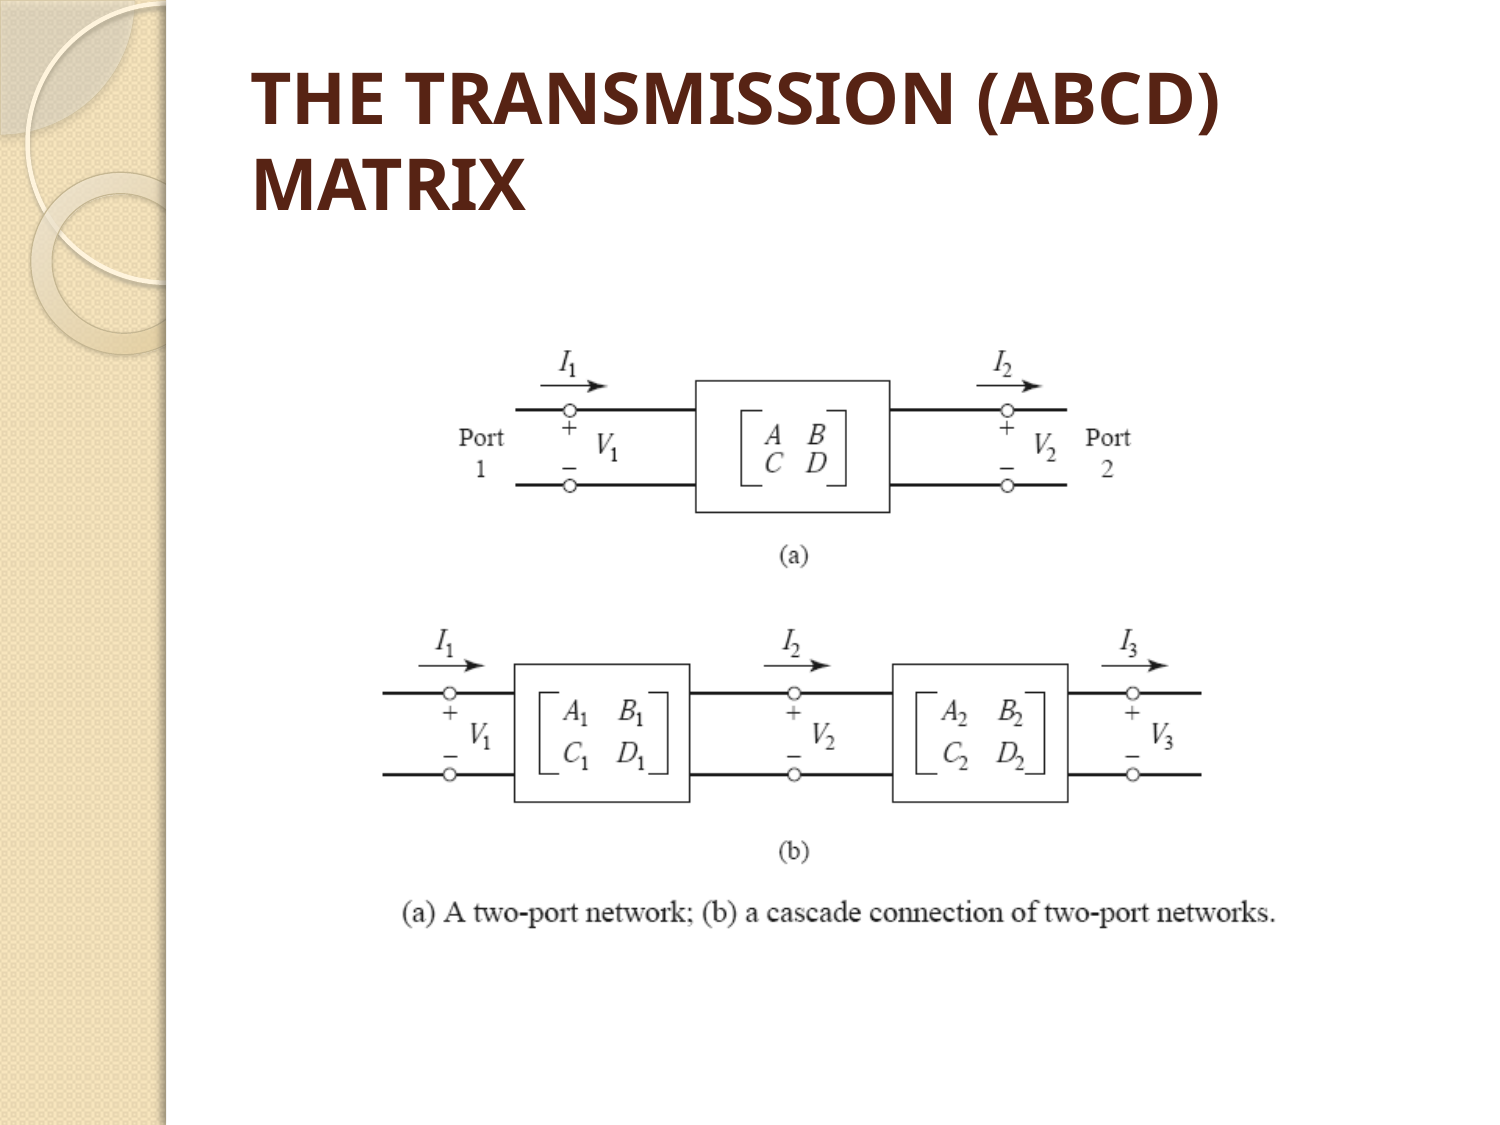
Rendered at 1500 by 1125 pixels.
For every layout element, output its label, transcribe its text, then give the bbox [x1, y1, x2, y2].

picture [374, 324, 1294, 930]
title THE TRANSMISSION (ABCD) MATRIX [235, 45, 1466, 233]
